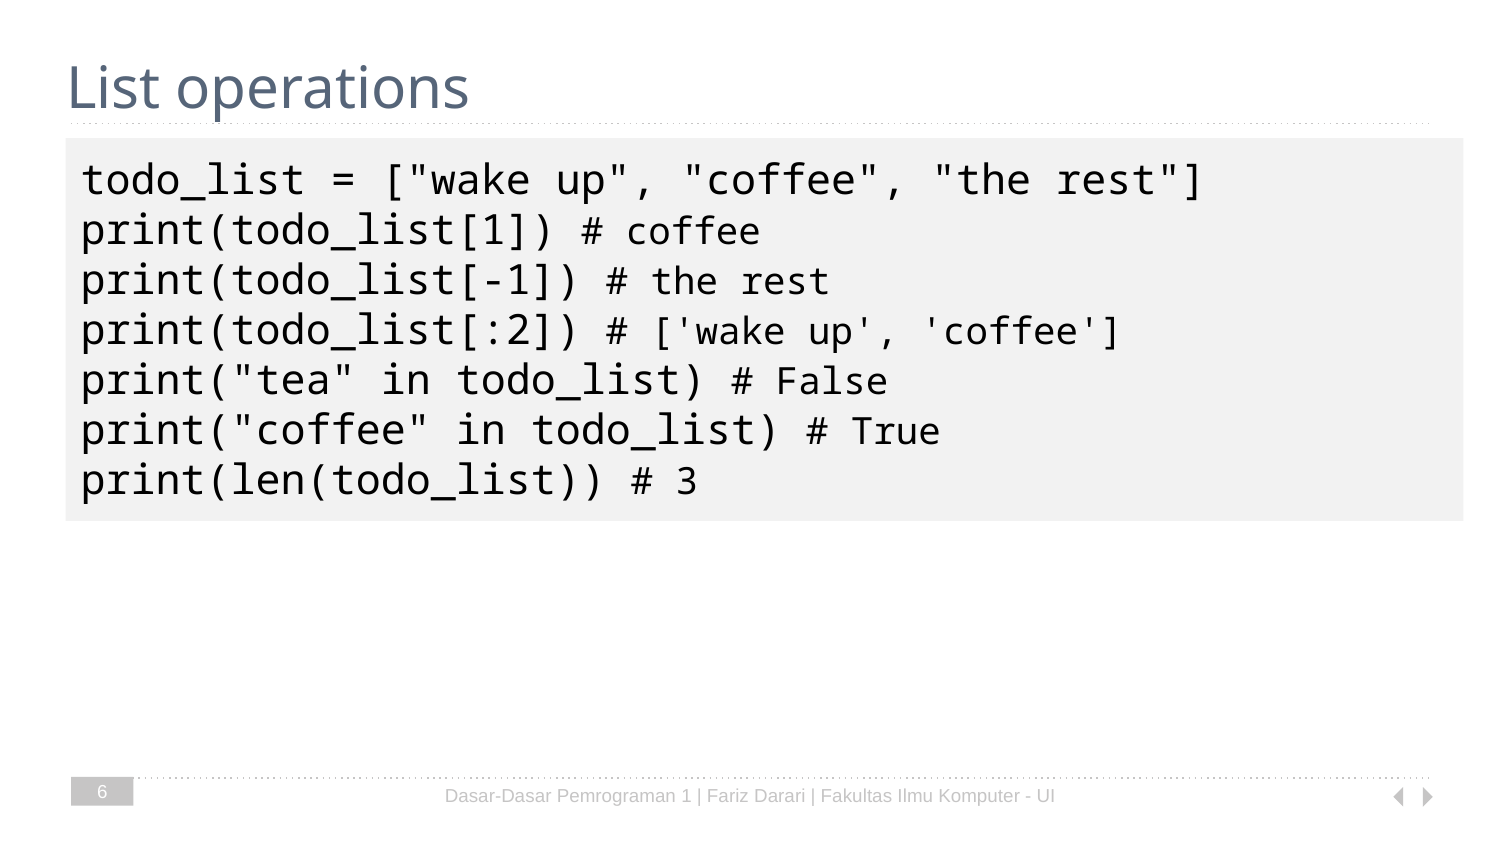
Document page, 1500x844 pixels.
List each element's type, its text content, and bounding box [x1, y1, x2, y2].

text_box todo_list = ["wake up", "coffee", "the rest"] print(todo_list[1]) # coffee print(todo_list[-1]) # the rest print(todo_list[:2]) # ['wake up', 'coffee'] print("tea" in todo_list) # False print("coffee" in todo_list) # True print(len(todo_list)) # 3 [65, 138, 1464, 521]
slide_number 6 [71, 776, 134, 806]
title List operations [51, 35, 1449, 112]
